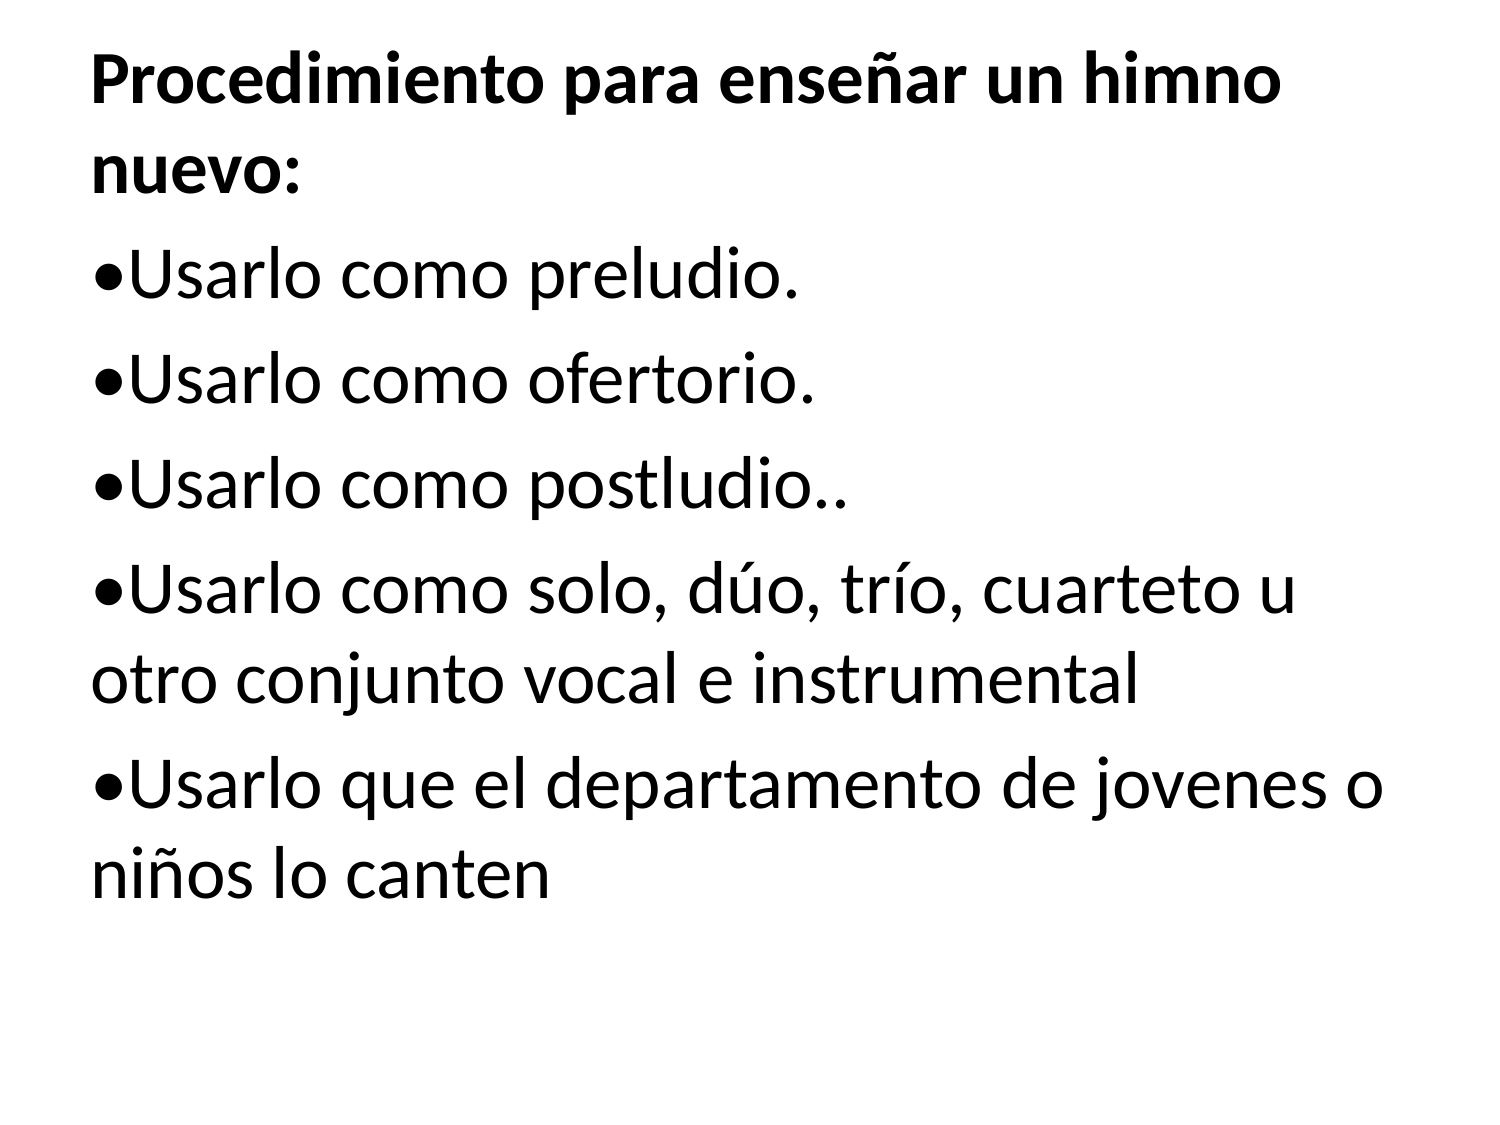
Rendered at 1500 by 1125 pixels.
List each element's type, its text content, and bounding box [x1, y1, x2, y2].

list Procedimiento para enseñar un himno nuevo: •Usarlo como preludio. •Usarlo como ofertorio. •Usarlo como postludio.. •Usarlo como solo, dúo, trío, cuarteto u otro conjunto vocal e instrumental •Usarlo que el departamento de jovenes o niños lo canten [75, 20, 1425, 1005]
